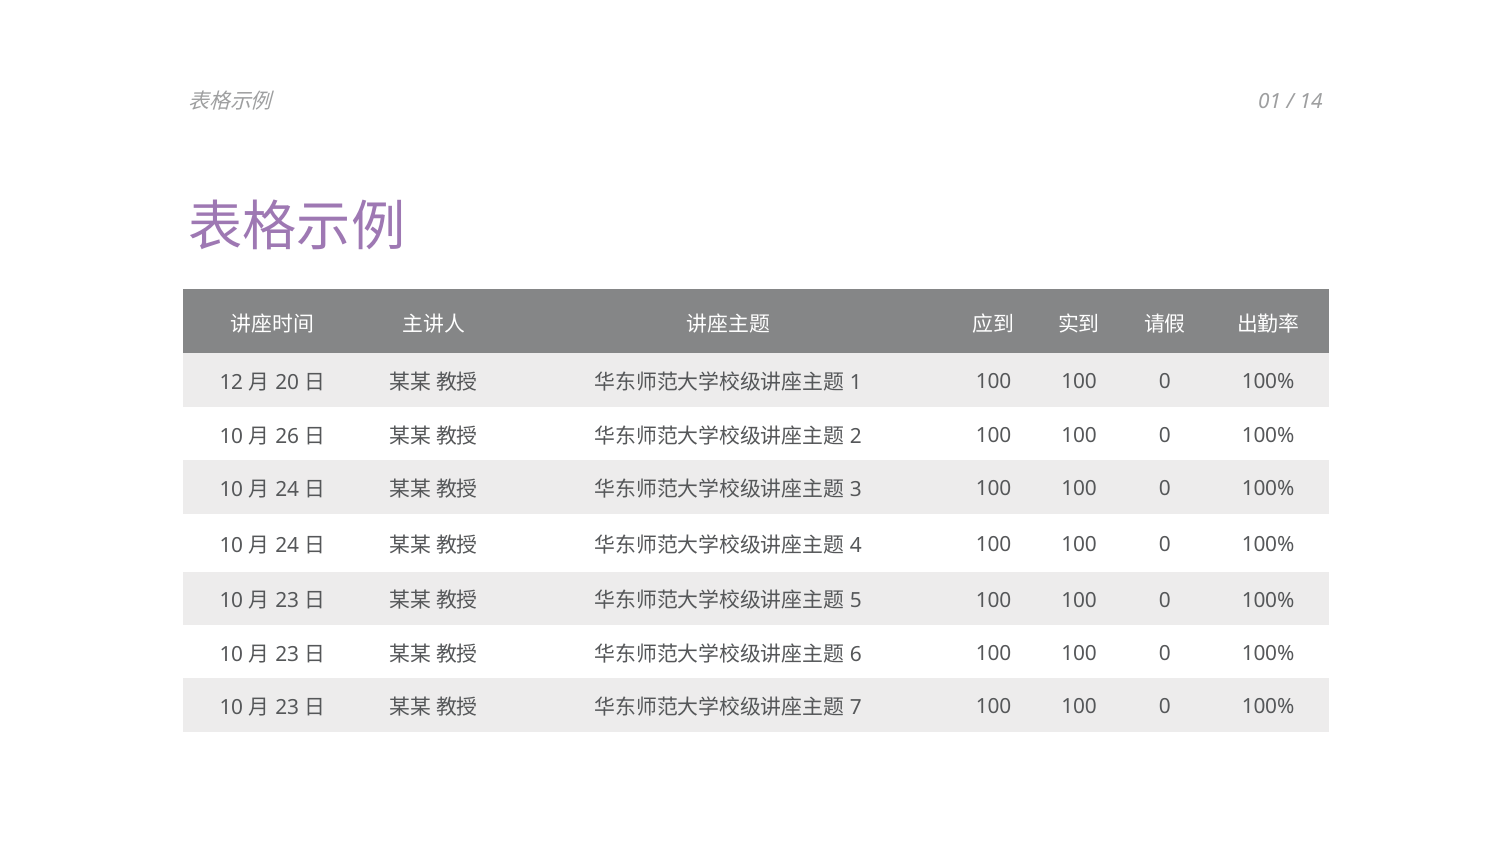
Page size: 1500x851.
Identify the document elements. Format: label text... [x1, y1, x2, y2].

table_cell 100 [951, 625, 1036, 678]
table_cell 某某 教授 [362, 514, 506, 572]
table_cell 100 [1036, 625, 1122, 678]
table_cell 10月23日 [183, 572, 362, 625]
table_cell 100 [1036, 572, 1122, 625]
table_cell 100 [951, 572, 1036, 625]
table_cell 某某 教授 [362, 460, 506, 514]
table_cell 100 [1036, 460, 1122, 514]
table_cell 0 [1122, 514, 1208, 572]
table_cell 0 [1122, 625, 1208, 678]
table_cell 0 [1122, 678, 1208, 732]
table_cell 100% [1208, 625, 1329, 678]
table_cell 0 [1122, 353, 1208, 407]
table_cell 10月23日 [183, 625, 362, 678]
table_cell 100 [951, 514, 1036, 572]
table_header 讲座时间 [183, 289, 362, 353]
table_cell 100 [1036, 353, 1122, 407]
table_cell 华东师范大学校级讲座主题5 [506, 572, 951, 625]
table_cell 10月24日 [183, 514, 362, 572]
table_cell 10月23日 [183, 678, 362, 732]
table_cell 100 [951, 407, 1036, 460]
table_cell 100 [1036, 514, 1122, 572]
table_cell 10月24日 [183, 460, 362, 514]
table_cell 100% [1208, 572, 1329, 625]
table_header 应到 [951, 289, 1036, 353]
table_cell 华东师范大学校级讲座主题4 [506, 514, 951, 572]
table_header 讲座主题 [506, 289, 951, 353]
text_box 表格示例 [173, 194, 727, 264]
table_cell 某某 教授 [362, 407, 506, 460]
table_header 请假 [1122, 289, 1208, 353]
table_cell 某某 教授 [362, 678, 506, 732]
table_cell 100 [951, 353, 1036, 407]
table_cell 100% [1208, 514, 1329, 572]
table_header 出勤率 [1208, 289, 1329, 353]
table_header 主讲人 [362, 289, 506, 353]
table_cell 100 [1036, 678, 1122, 732]
table_header 实到 [1036, 289, 1122, 353]
table_cell 100% [1208, 353, 1329, 407]
table_cell 某某 教授 [362, 353, 506, 407]
table_cell 0 [1122, 572, 1208, 625]
table_cell 100% [1208, 460, 1329, 514]
table_cell 100 [951, 678, 1036, 732]
table_cell 0 [1122, 407, 1208, 460]
table_cell 华东师范大学校级讲座主题6 [506, 625, 951, 678]
table_cell 华东师范大学校级讲座主题3 [506, 460, 951, 514]
table_cell 华东师范大学校级讲座主题7 [506, 678, 951, 732]
table_cell 某某 教授 [362, 572, 506, 625]
table_cell 华东师范大学校级讲座主题2 [506, 407, 951, 460]
table_cell 10月26日 [183, 407, 362, 460]
table_cell 100% [1208, 678, 1329, 732]
table_cell 100 [951, 460, 1036, 514]
text_box 01 / 14 [1192, 84, 1338, 120]
table_cell 某某 教授 [362, 625, 506, 678]
table_cell 100 [1036, 407, 1122, 460]
table_cell 0 [1122, 460, 1208, 514]
table_cell 100% [1208, 407, 1329, 460]
table_cell 12月20日 [183, 353, 362, 407]
table_cell 华东师范大学校级讲座主题1 [506, 353, 951, 407]
text_box 表格示例 [173, 84, 533, 120]
